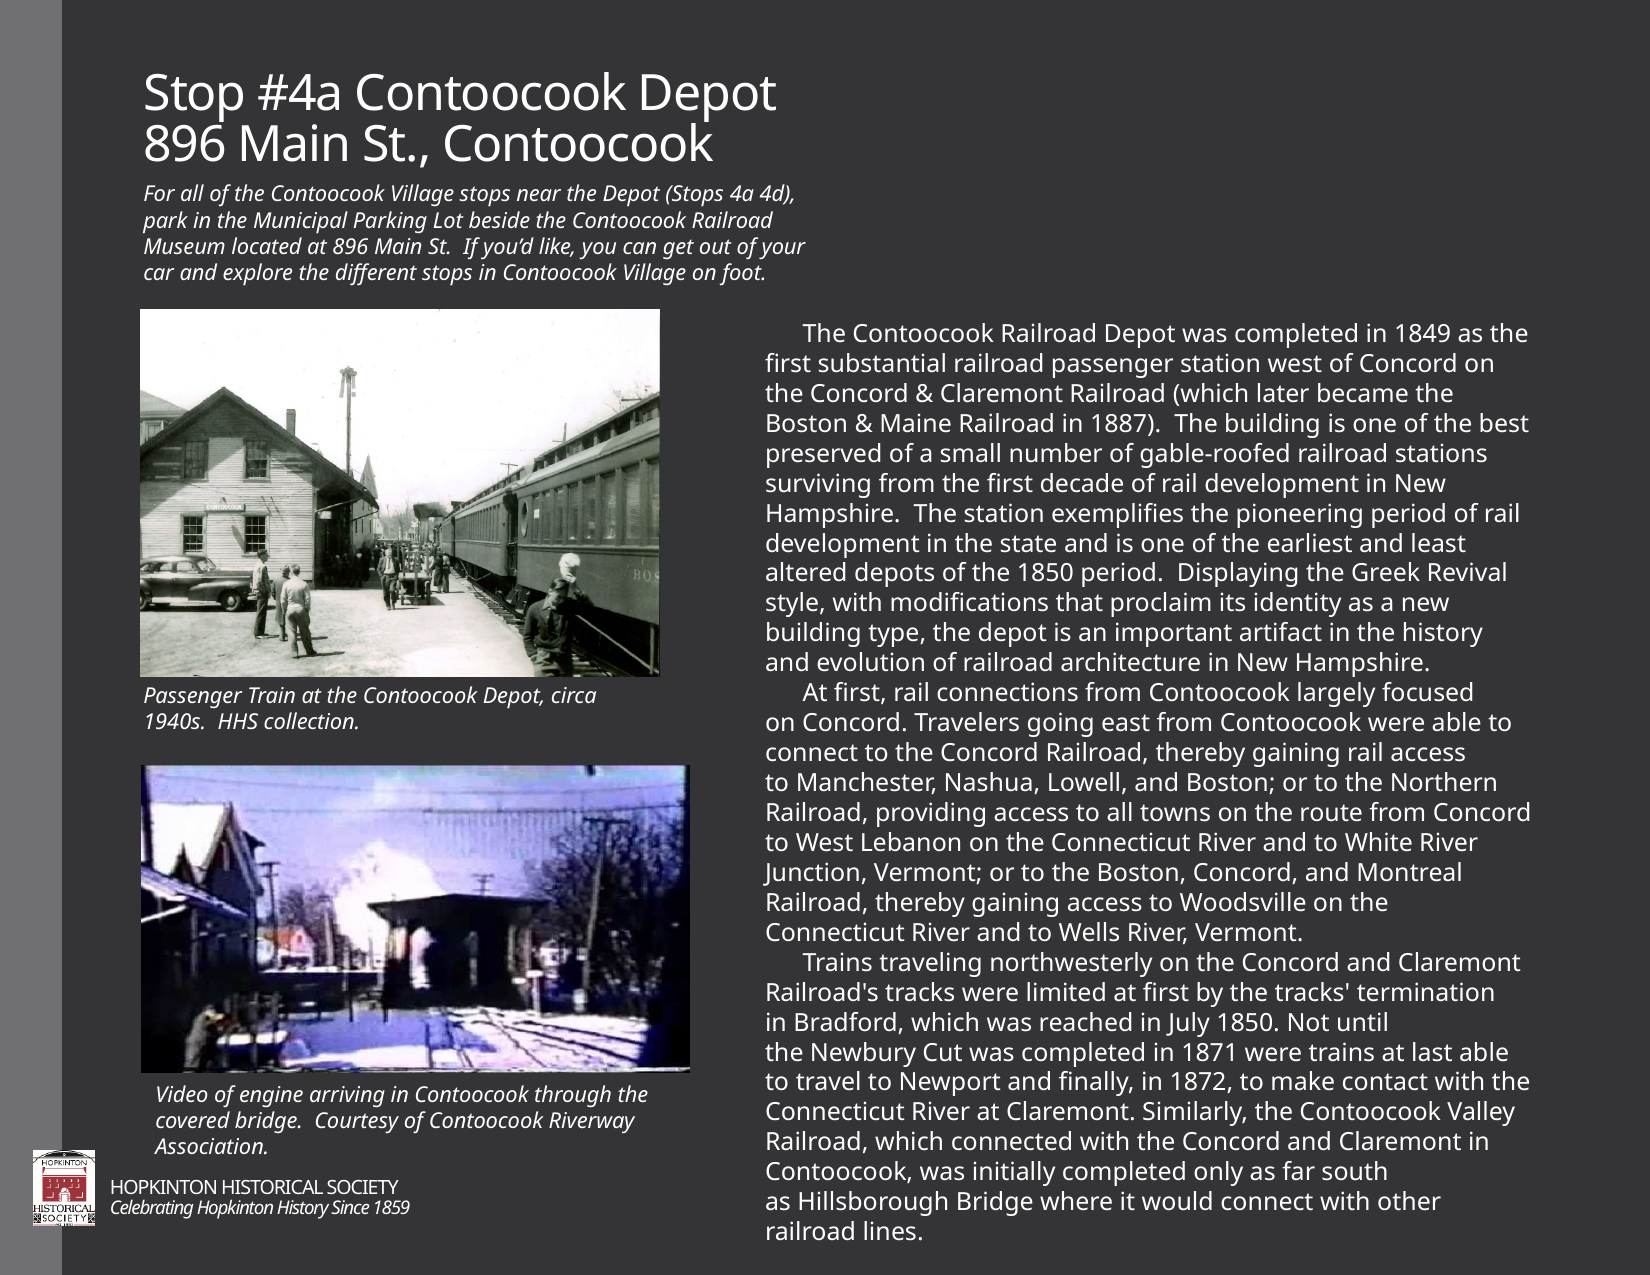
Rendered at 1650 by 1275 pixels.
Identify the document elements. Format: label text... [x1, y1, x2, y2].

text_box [140, 764, 691, 1075]
text_box Passenger Train at the Contoocook Depot, circa 1940s. HHS collection. [128, 674, 672, 742]
title Stop #4a Contoocook Depot 896 Main St., Contoocook [128, 52, 1404, 180]
picture [140, 309, 660, 677]
text_box Video of engine arriving in Contoocook through the covered bridge. Courtesy of Contoocook Riverway Association. [140, 1082, 684, 1167]
text_box The Contoocook Railroad Depot was completed in 1849 as the first substantial railroad passenger station west of Concord on the Concord & Claremont Railroad (which later became the Boston & Maine Railroad in 1887). The building is one of the best preserved of a small number of gable-roofed railroad stations surviving from the first decade of rail development in New Hampshire. The station exemplifies the pioneering period of rail development in the state and is one of the earliest and least altered depots of the 1850 period. Displaying the Greek Revival style, with modifications that proclaim its identity as a new building type, the depot is an important artifact in the history and evolution of railroad architecture in New Hampshire. At first, rail connections from Contoocook largely focused on Concord. Travelers going east from Contoocook were able to connect to the Concord Railroad, thereby gaining rail access to Manchester, Nashua, Lowell, and Boston; or to the Northern Railroad, providing access to all towns on the route from Concord to West Lebanon on the Connecticut River and to White River Junction, Vermont; or to the Boston, Concord, and Montreal Railroad, thereby gaining access to Woodsville on the Connecticut River and to Wells River, Vermont. Trains traveling northwesterly on the Concord and Claremont Railroad's tracks were limited at first by the tracks' termination in Bradford, which was reached in July 1850. Not until the Newbury Cut was completed in 1871 were trains at last able to travel to Newport and finally, in 1872, to make contact with the Connecticut River at Claremont. Similarly, the Contoocook Valley Railroad, which connected with the Concord and Claremont in Contoocook, was initially completed only as far south as Hillsborough Bridge where it would connect with other railroad lines. [749, 309, 1551, 1254]
text_box For all of the Contoocook Village stops near the Depot (Stops 4a 4d), park in the Municipal Parking Lot beside the Contoocook Railroad Museum located at 896 Main St. If you’d like, you can get out of your car and explore the different stops in Contoocook Village on foot. [128, 172, 846, 293]
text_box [33, 1150, 431, 1226]
